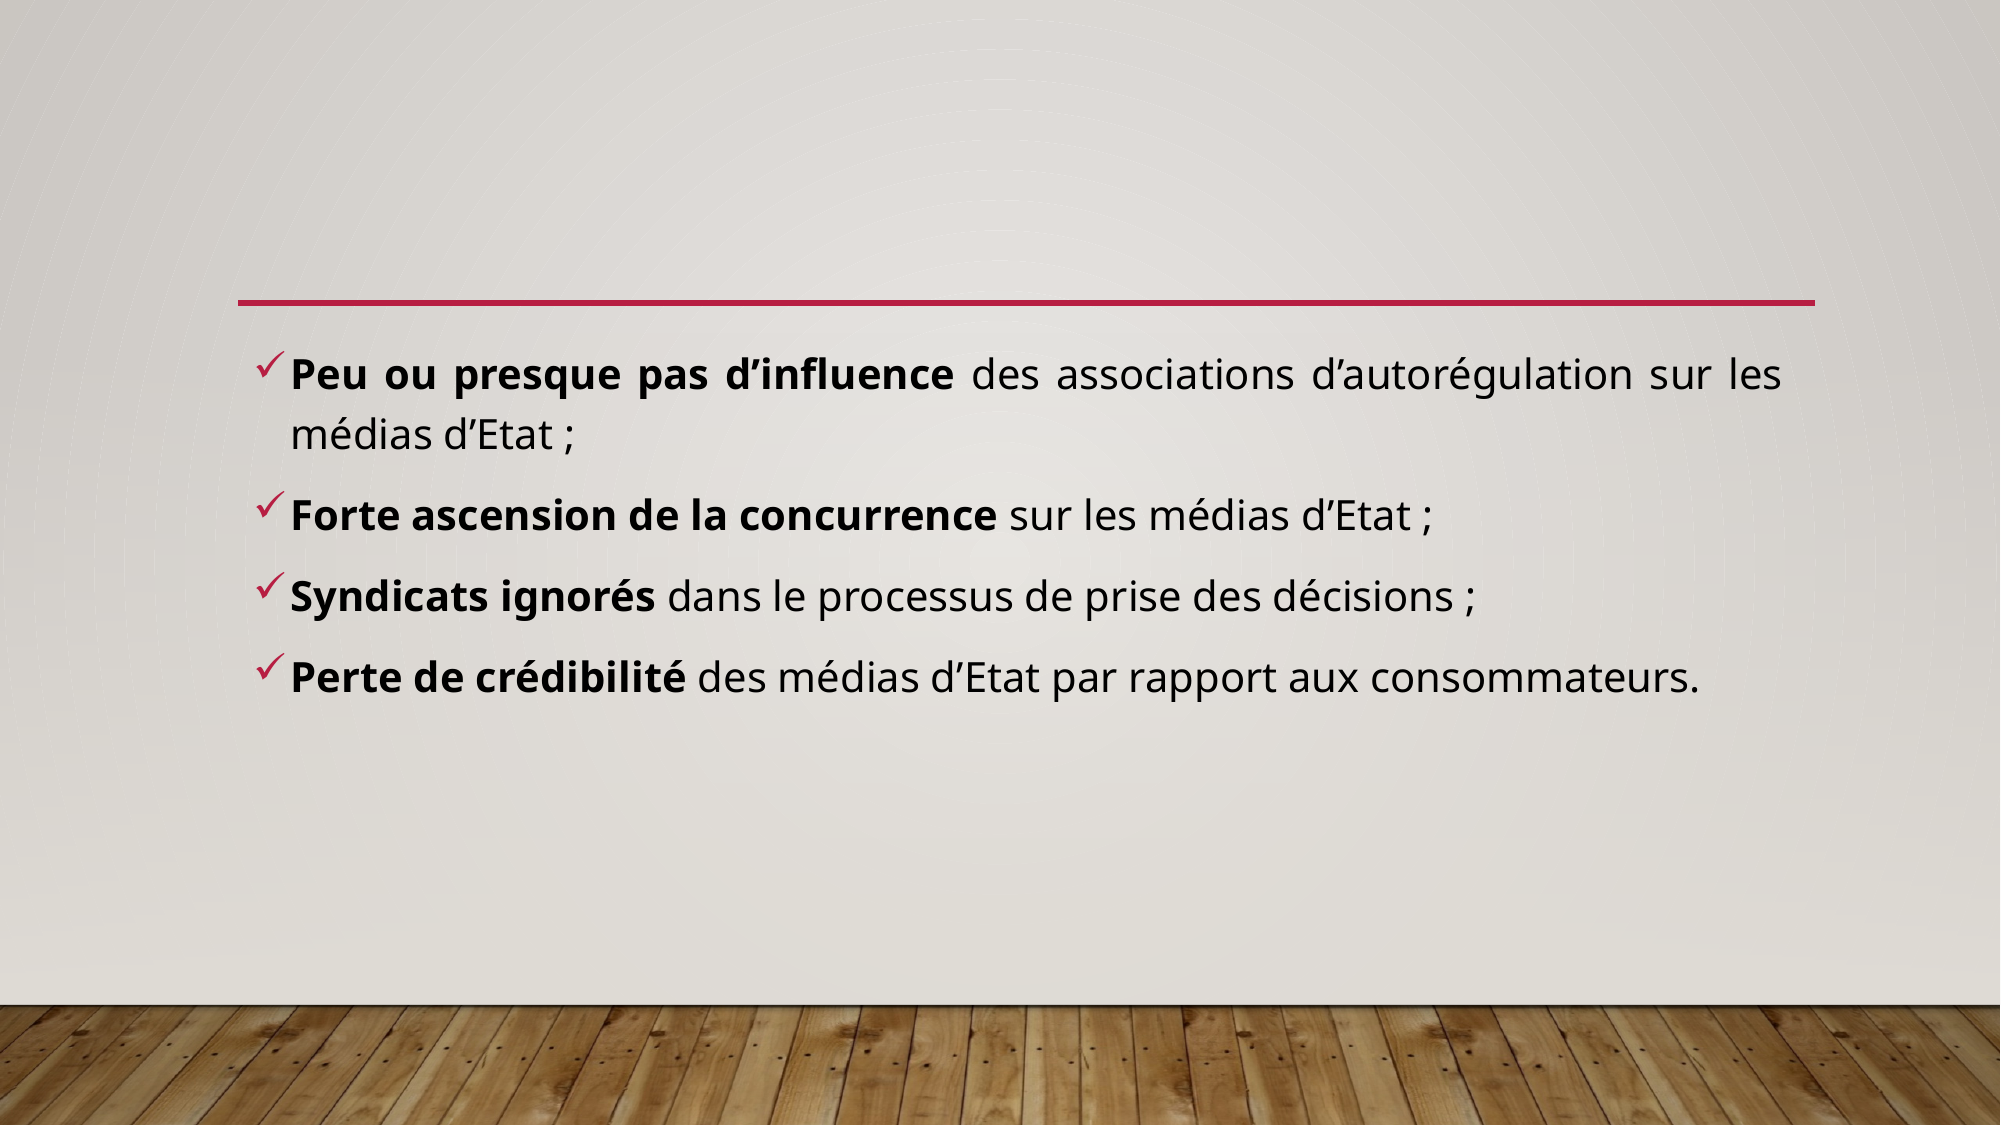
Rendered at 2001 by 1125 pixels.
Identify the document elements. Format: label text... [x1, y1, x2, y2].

list Peu ou presque pas d’influence des associations d’autorégulation sur les médias d’Etat ; Forte ascension de la concurrence sur les médias d’Etat ; Syndicats ignorés dans le processus de prise des décisions ; Perte de crédibilité des médias d’Etat par rapport aux consommateurs. [238, 330, 1814, 897]
picture [0, 1005, 2000, 1125]
